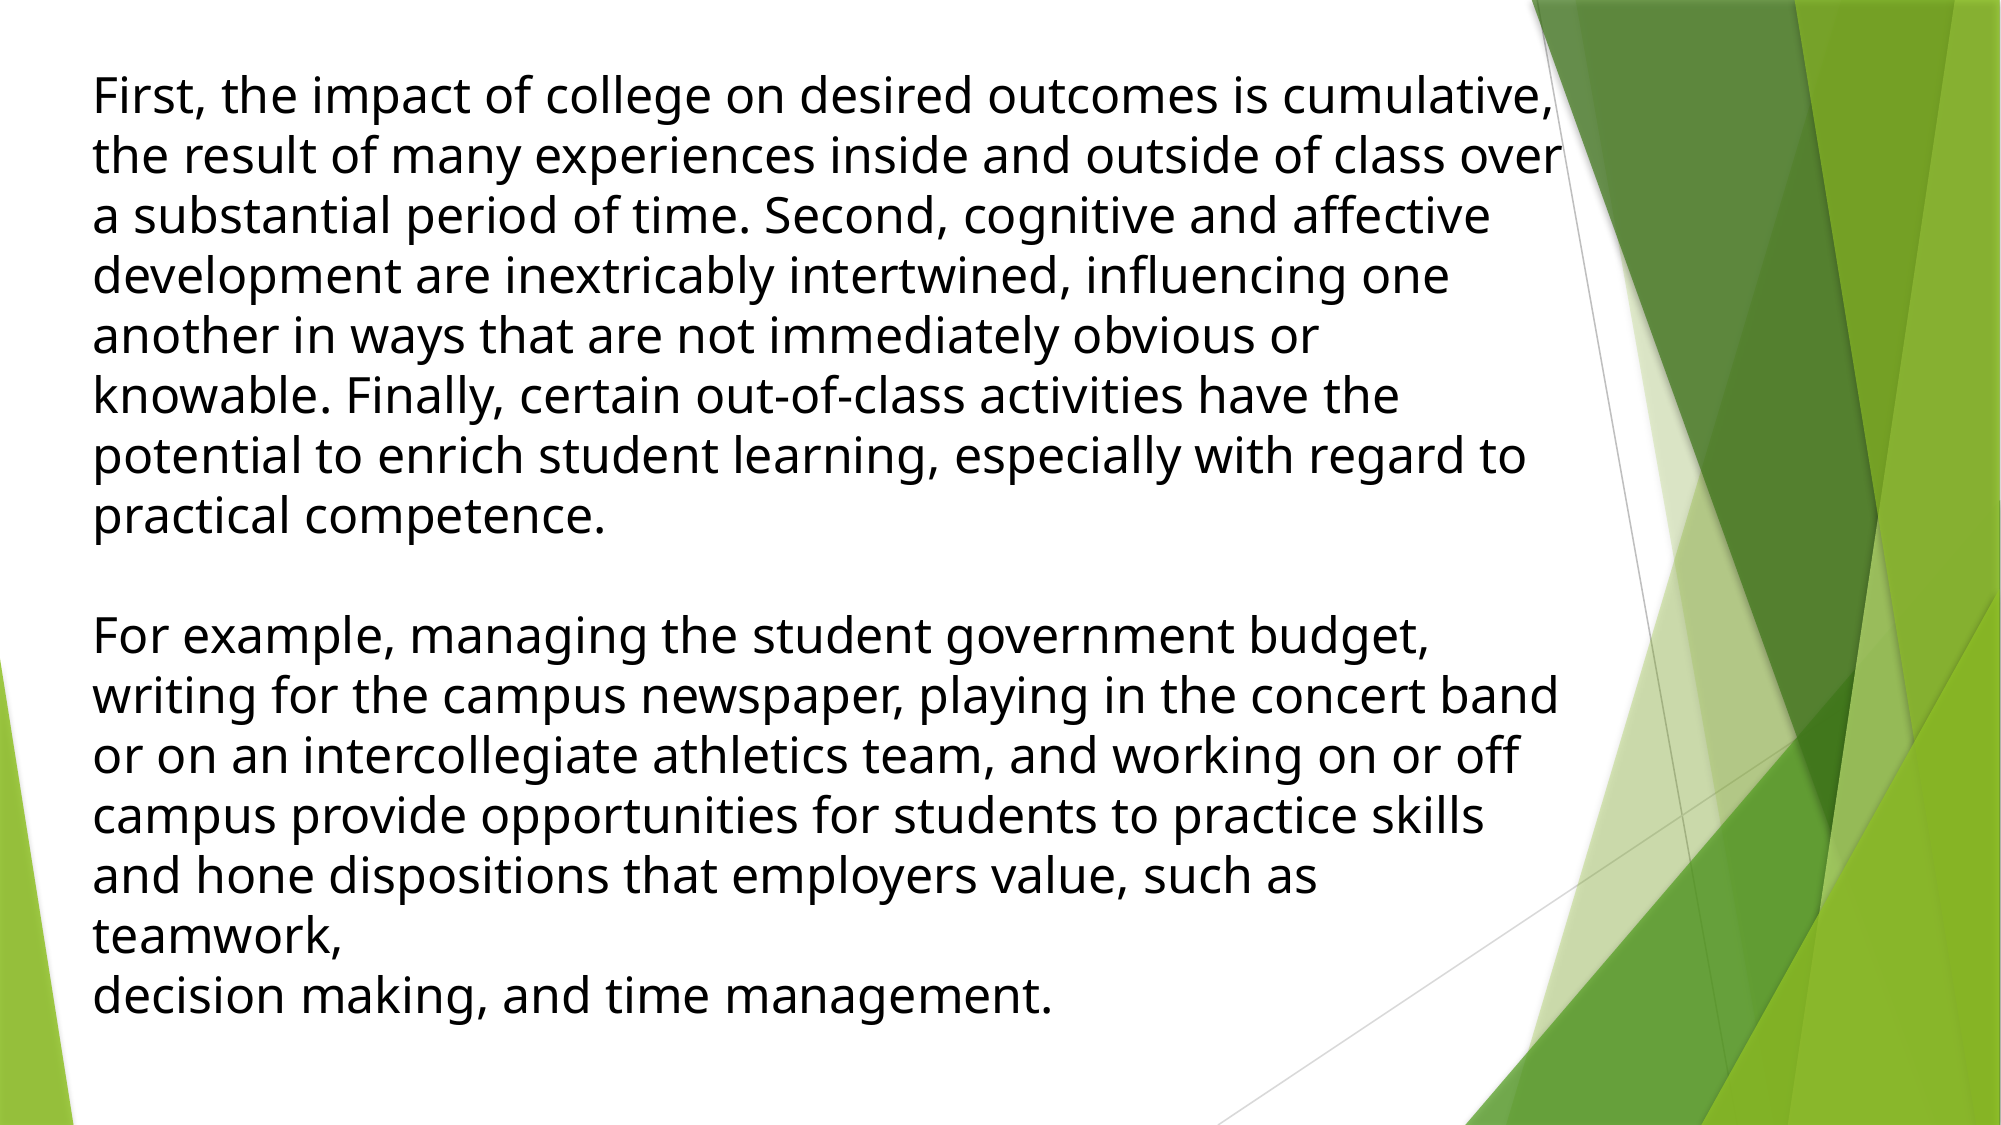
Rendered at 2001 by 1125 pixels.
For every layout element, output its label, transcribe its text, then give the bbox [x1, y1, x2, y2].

text_box First, the impact of college on desired outcomes is cumulative, the result of many experiences inside and outside of class over a substantial period of time. Second, cognitive and affective development are inextricably intertwined, influencing one another in ways that are not immediately obvious or knowable. Finally, certain out-of-class activities have the potential to enrich student learning, especially with regard to practical competence. For example, managing the student government budget, writing for the campus newspaper, playing in the concert band or on an intercollegiate athletics team, and working on or off campus provide opportunities for students to practice skills and hone dispositions that employers value, such as teamwork, decision making, and time management. [78, 55, 1582, 1031]
